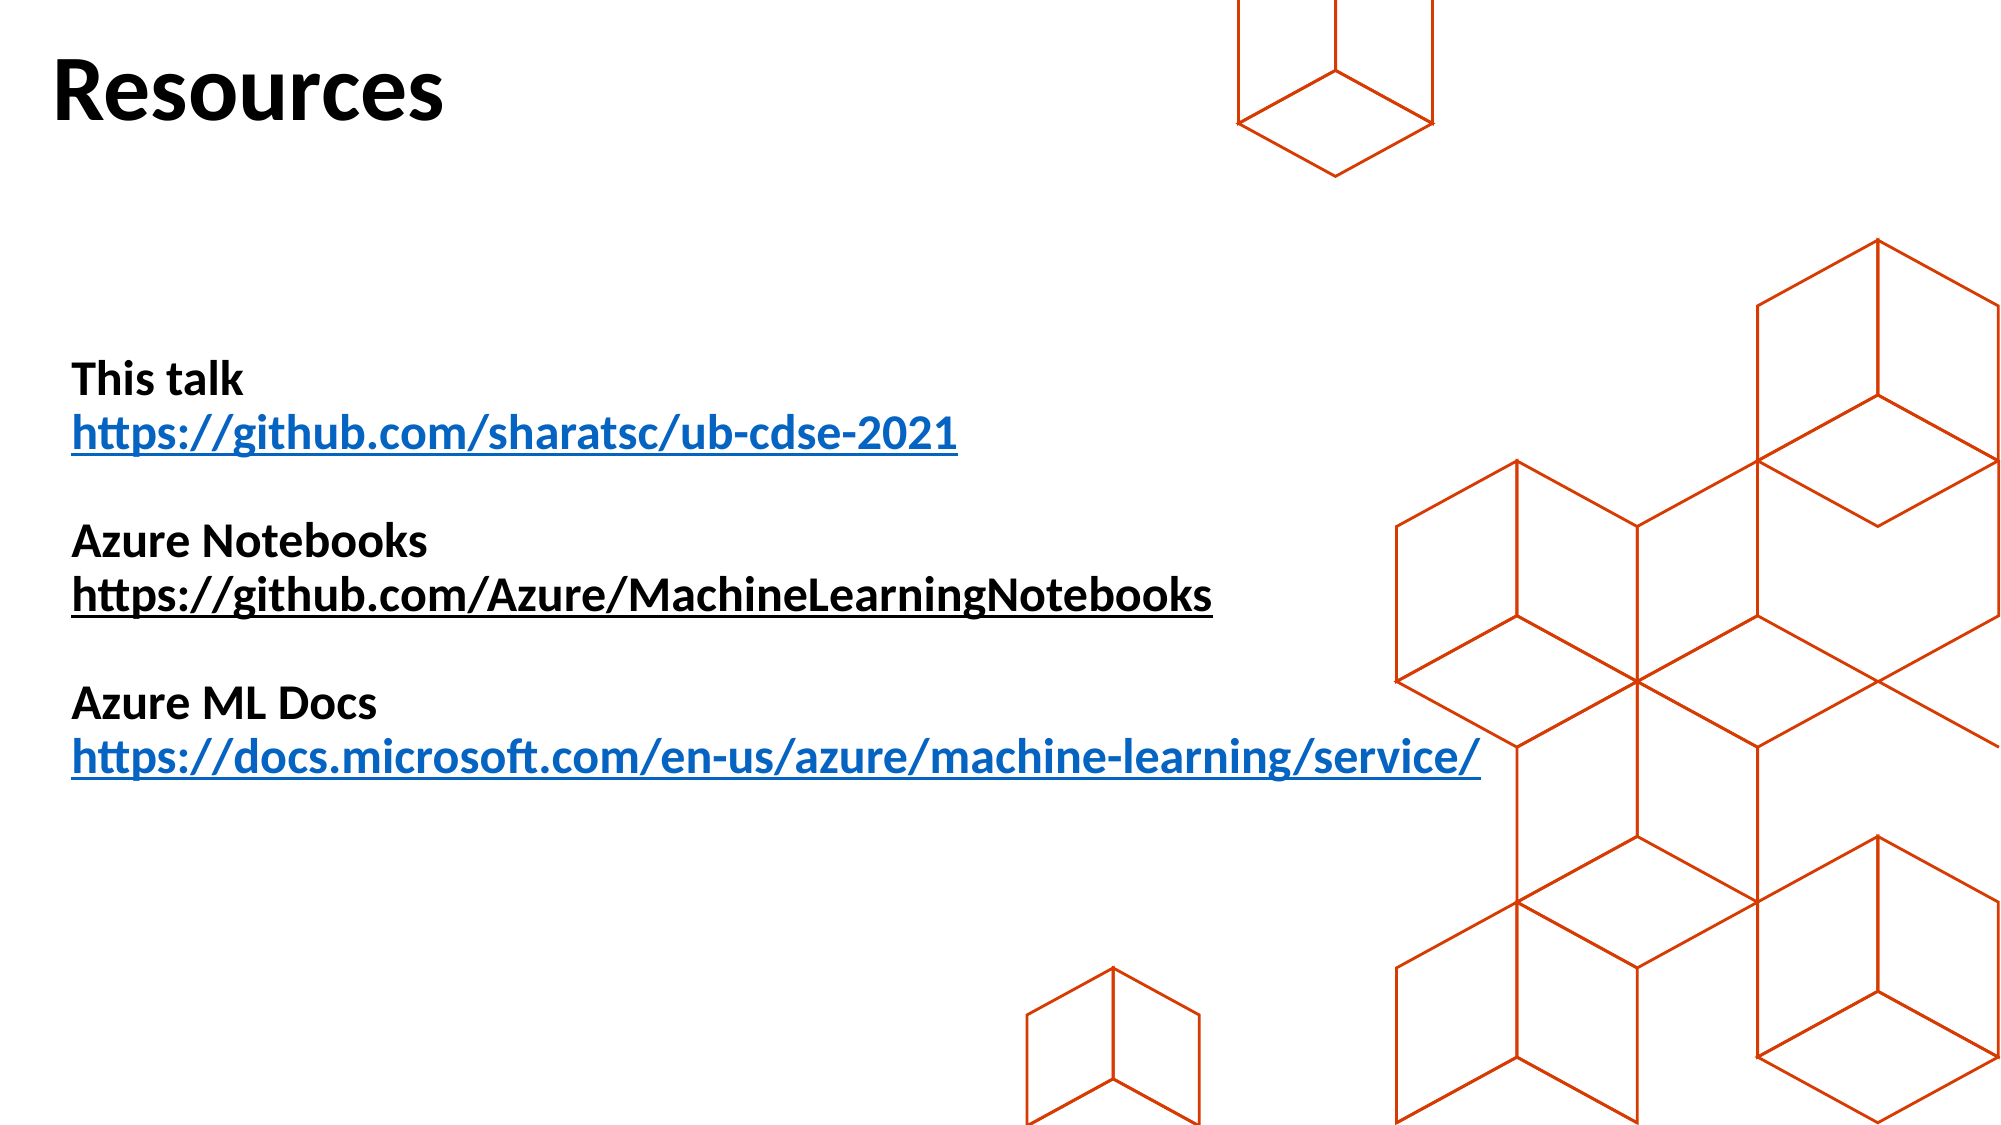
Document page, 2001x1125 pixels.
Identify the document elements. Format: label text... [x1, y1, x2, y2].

title This talk https://github.com/sharatsc/ub-cdse-2021 Azure Notebooks https://github.com/Azure/MachineLearningNotebooks Azure ML Docs https://docs.microsoft.com/en-us/azure/machine-learning/service/ [71, 255, 1656, 785]
title Resources [52, 12, 1665, 177]
